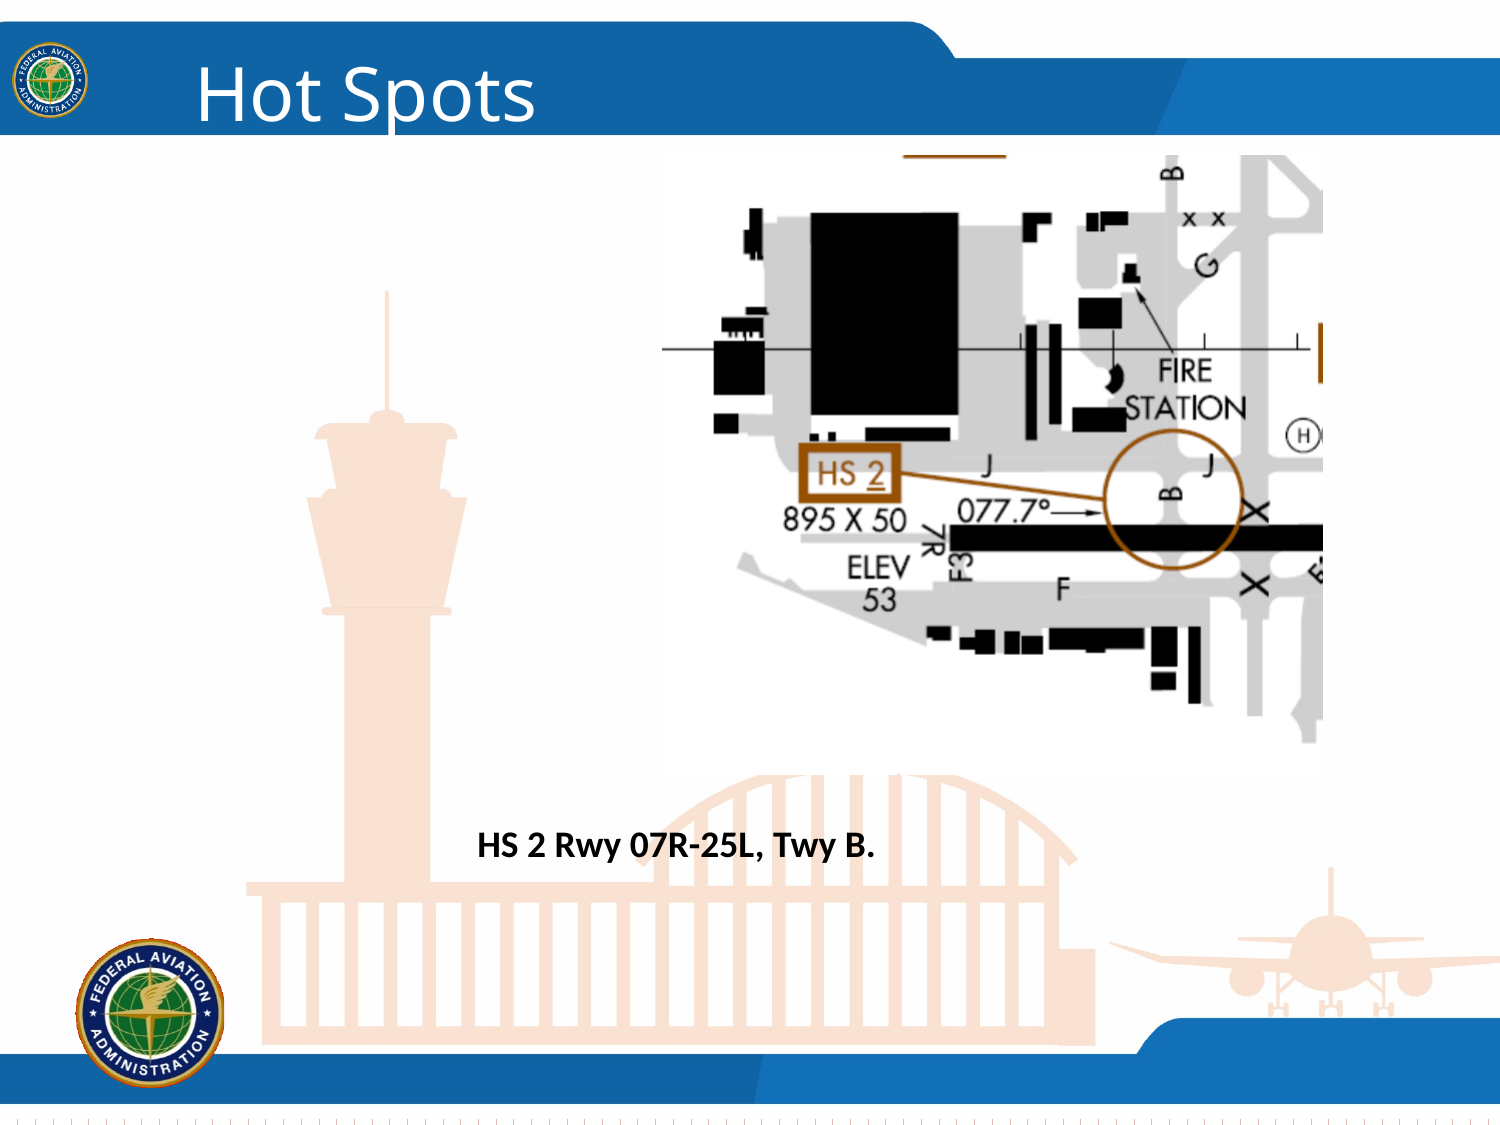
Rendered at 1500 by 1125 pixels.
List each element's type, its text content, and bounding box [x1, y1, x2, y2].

picture [0, 0, 1500, 1119]
text_box HS 2 Rwy 07R-25L, Twy B. [462, 812, 1300, 873]
title Hot Spots [179, 32, 1417, 150]
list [662, 155, 1323, 775]
